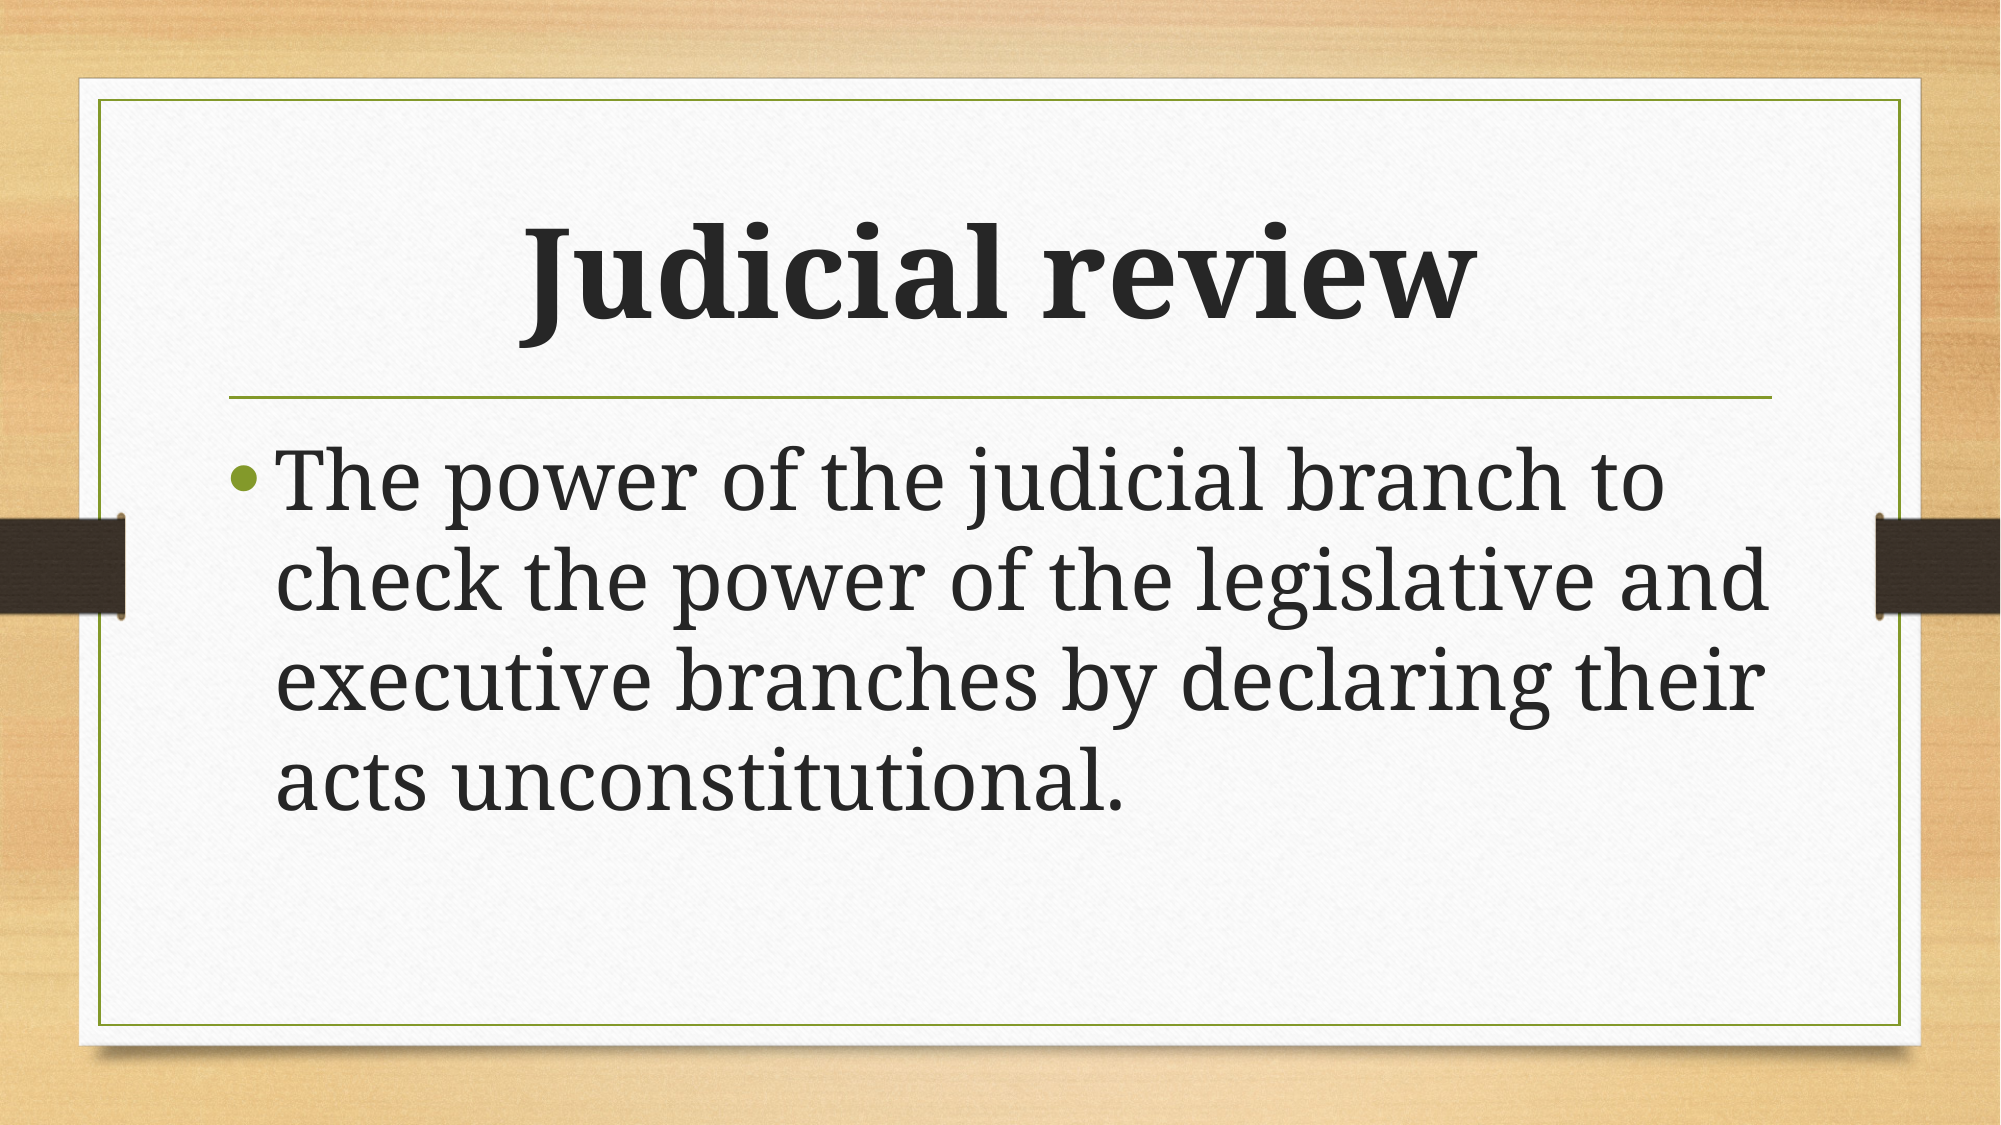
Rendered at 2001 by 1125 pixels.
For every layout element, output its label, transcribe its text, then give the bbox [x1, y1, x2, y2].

picture [0, 0, 2001, 1125]
title Judicial review [212, 161, 1788, 375]
list The power of the judicial branch to check the power of the legislative and executive branches by declaring their acts unconstitutional. [212, 419, 1788, 964]
